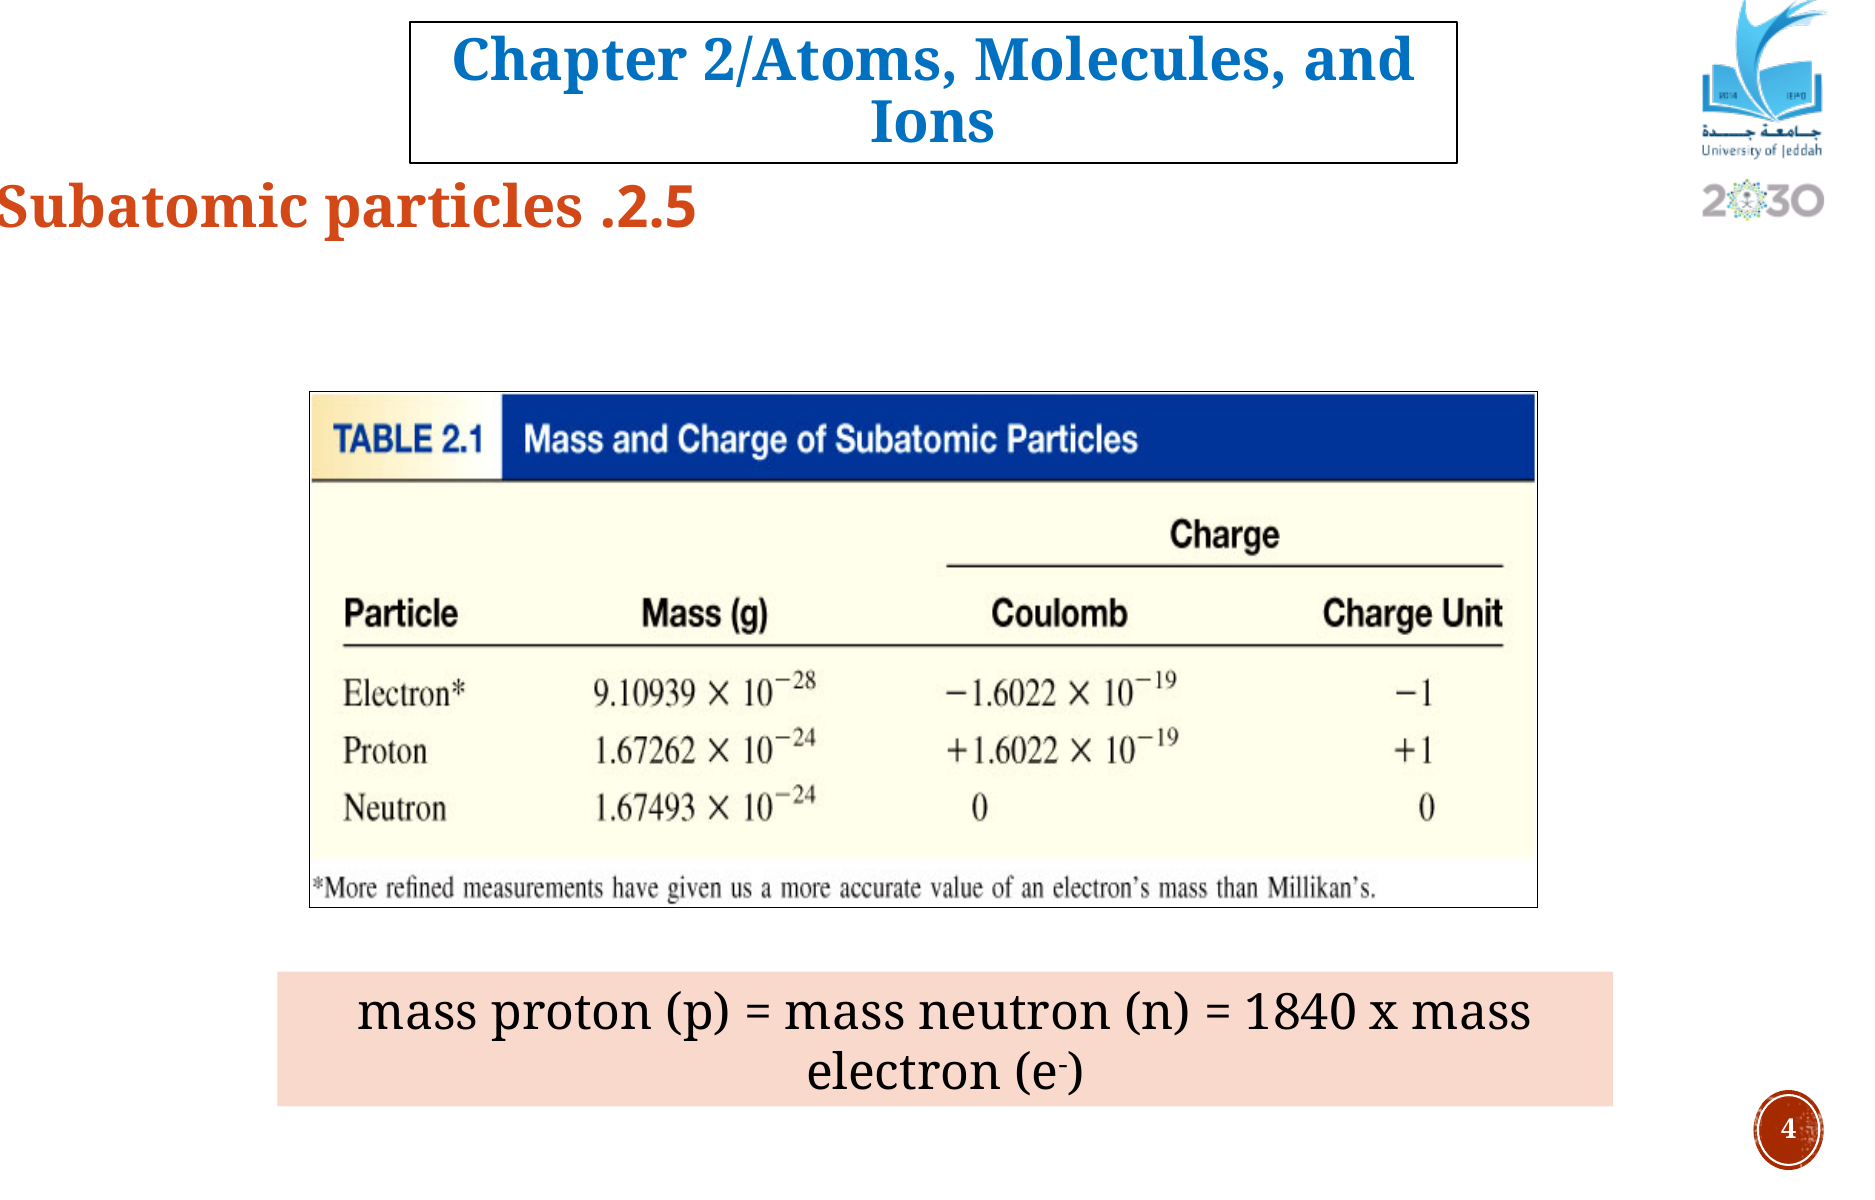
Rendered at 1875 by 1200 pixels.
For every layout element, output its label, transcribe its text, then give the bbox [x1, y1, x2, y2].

slide_number 4 [1739, 1097, 1838, 1162]
picture [309, 392, 1537, 908]
text_box 2.5. Subatomic particles [0, 160, 713, 247]
text_box mass proton (p) = mass neutron (n) = 1840 x mass electron (e-) [277, 971, 1614, 1107]
text_box Chapter 2/Atoms, Molecules, and Ions [409, 21, 1458, 164]
picture [1681, 0, 1846, 227]
